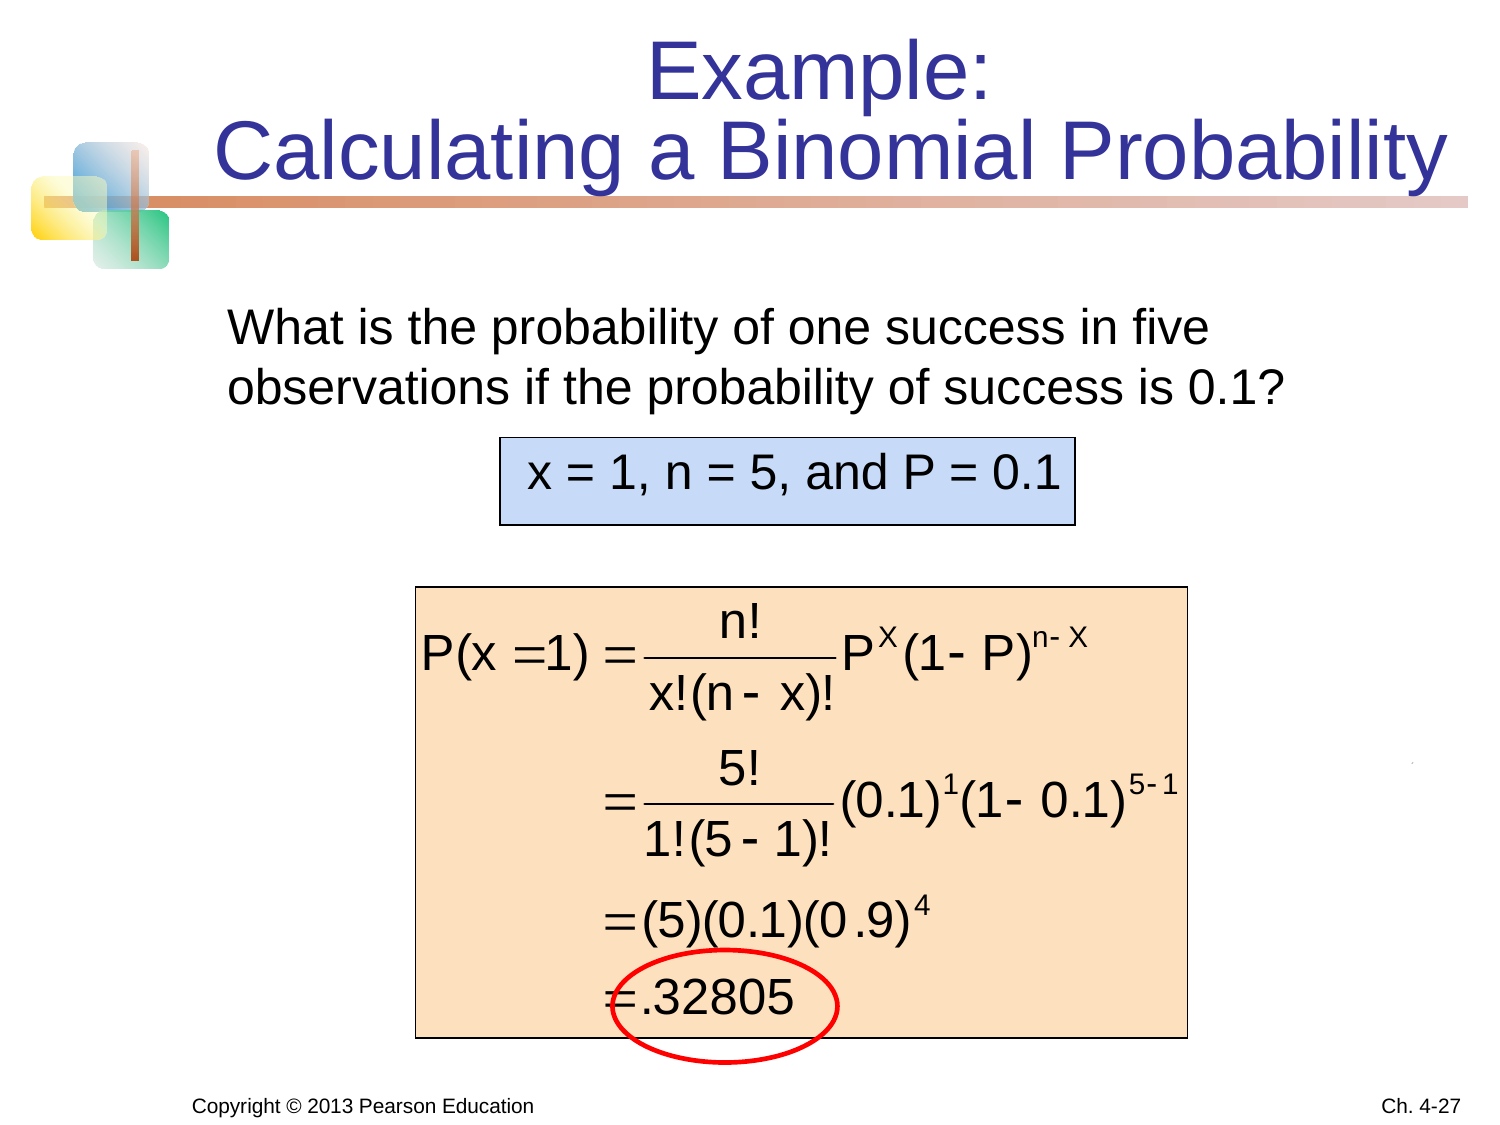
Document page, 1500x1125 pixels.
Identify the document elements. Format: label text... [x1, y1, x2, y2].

slide_number Ch. 4-27 [1124, 1071, 1476, 1125]
text_box What is the probability of one success in five observations if the probability of success is 0.1? x = 1, n = 5, and P = 0.1 [212, 287, 1338, 508]
title Example: Calculating a Binomial Probability [187, 39, 1476, 203]
footer Copyright © 2013 Pearson Education [0, 1071, 727, 1125]
text_box [500, 508, 1075, 525]
text_box [645, 1046, 805, 1063]
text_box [415, 587, 1187, 1038]
